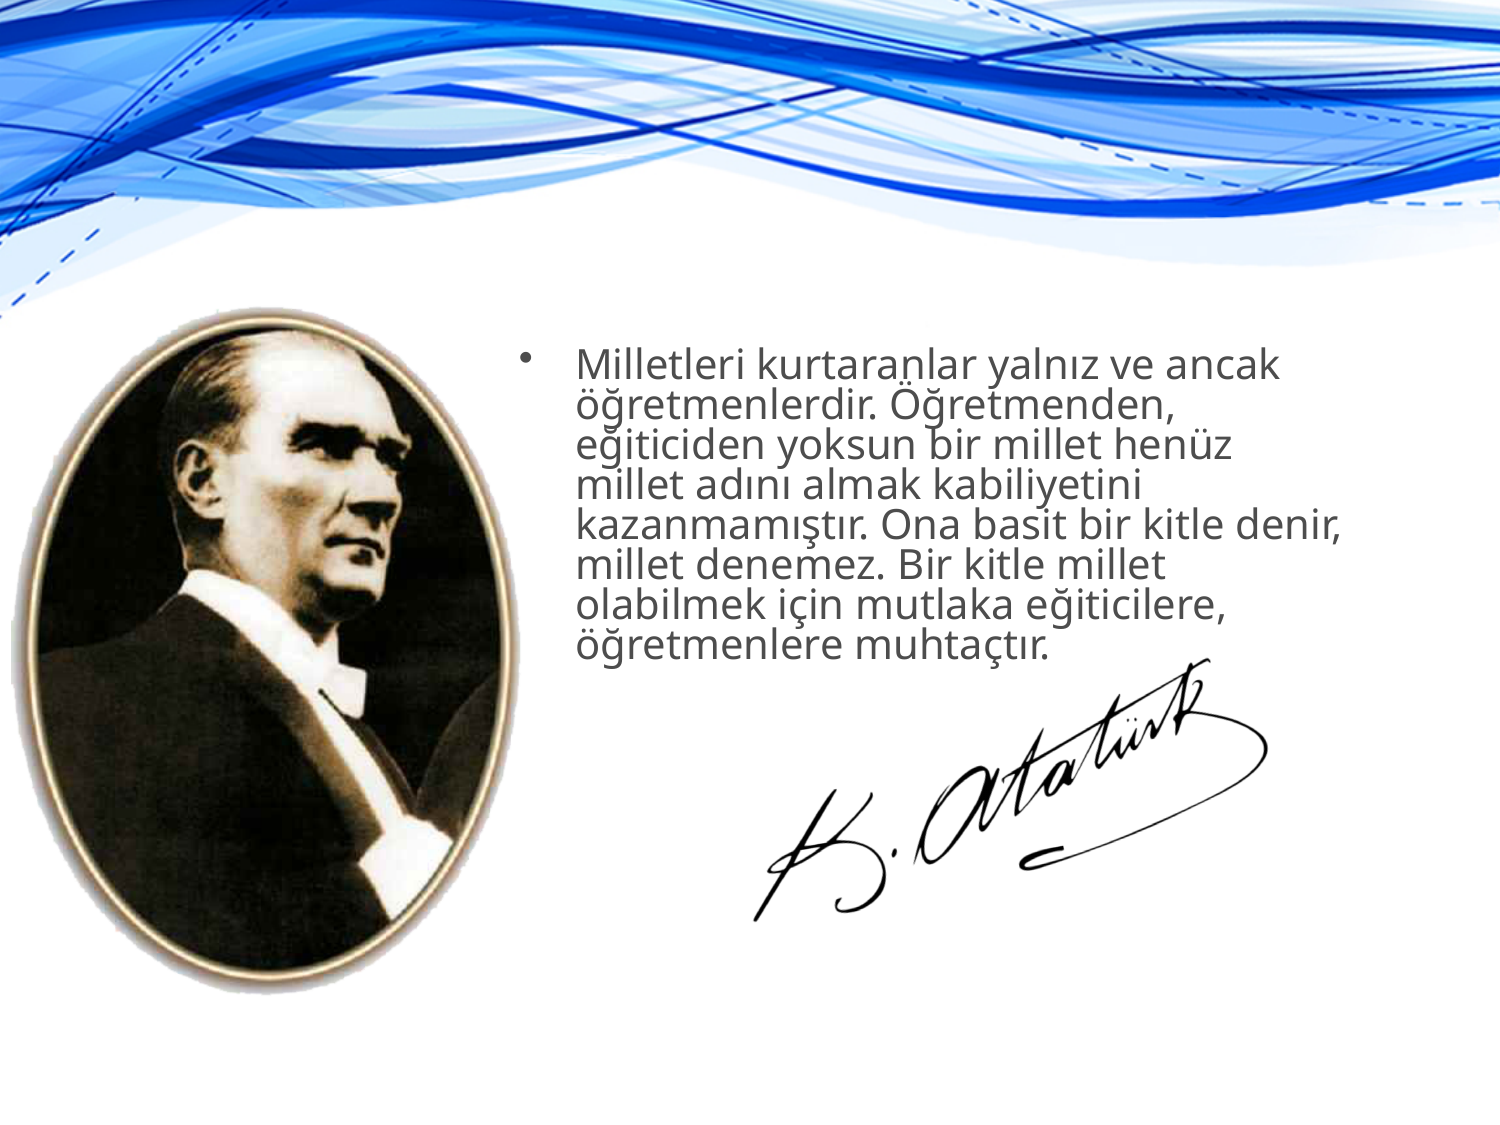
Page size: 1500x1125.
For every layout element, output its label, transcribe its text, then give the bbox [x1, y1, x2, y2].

list Milletleri kurtaranlar yalnız ve ancak öğretmenlerdir. Öğretmenden, eğiticiden yoksun bir millet henüz millet adını almak kabiliyetini kazanmamıştır. Ona basit bir kitle denir, millet denemez. Bir kitle millet olabilmek için mutlaka eğiticilere, öğretmenlere muhtaçtır. [536, 339, 1363, 657]
picture [0, 0, 1500, 1125]
